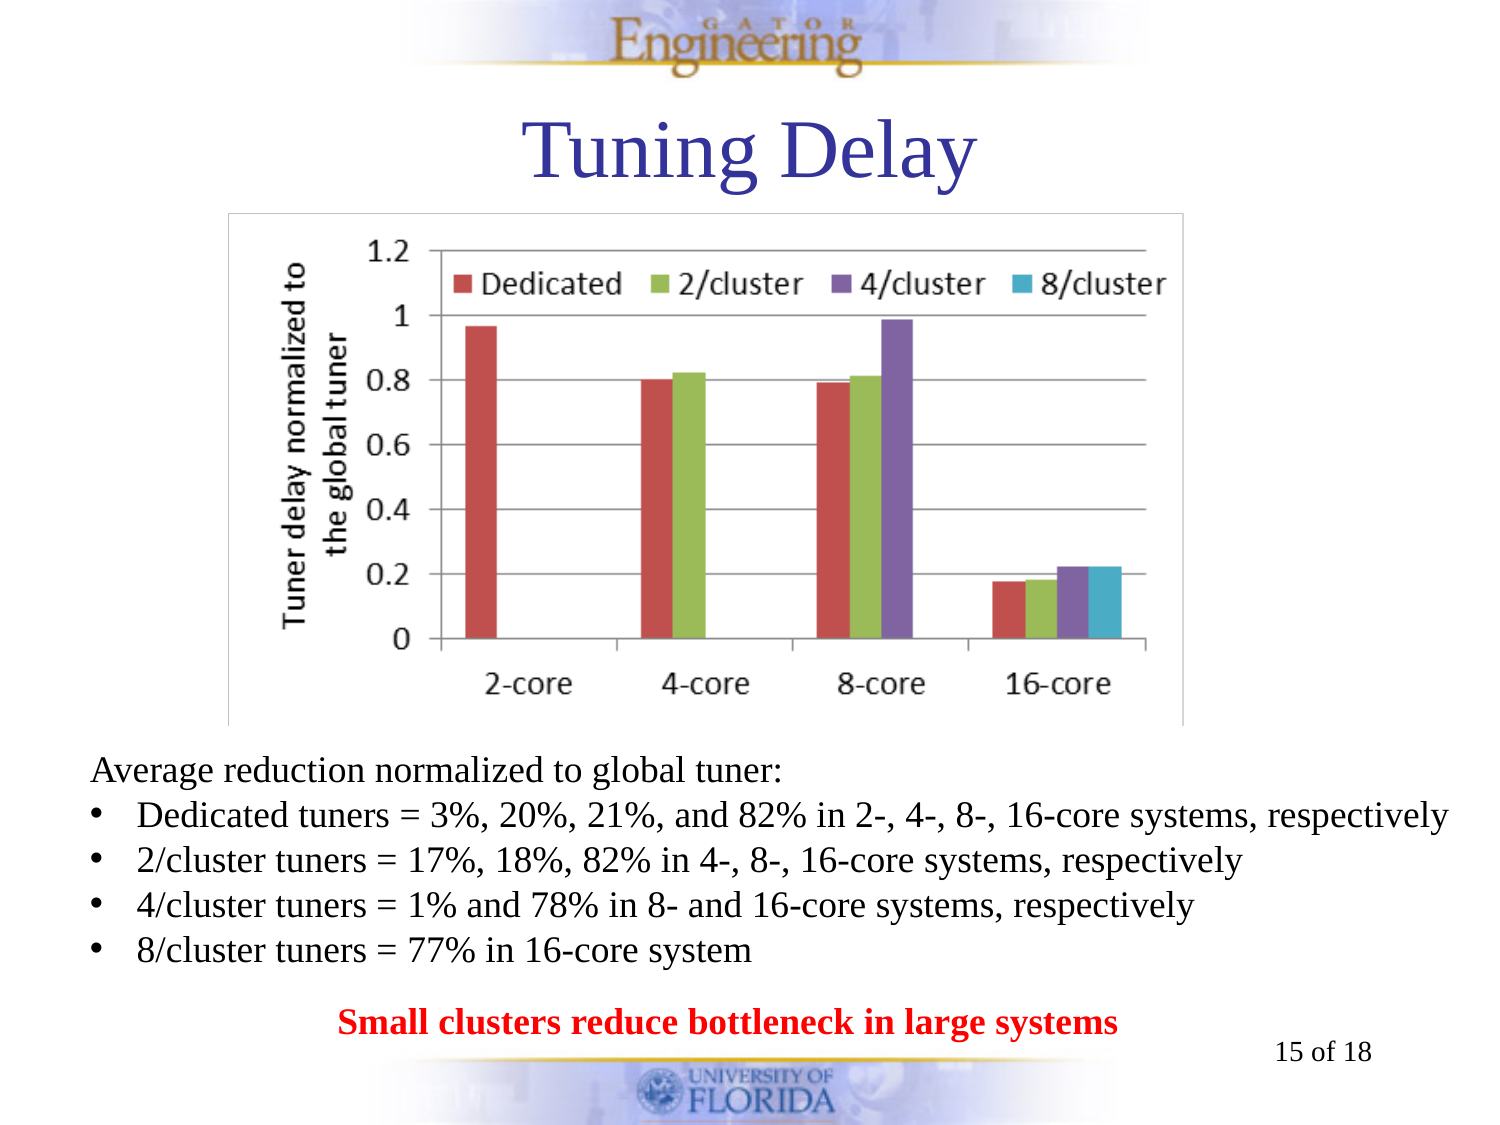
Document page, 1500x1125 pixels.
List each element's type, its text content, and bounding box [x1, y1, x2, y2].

title Tuning Delay [112, 49, 1388, 238]
text_box Average reduction normalized to global tuner: Dedicated tuners = 3%, 20%, 21%, and 82% in 2-, 4-, 8-, 16-core systems, respectively 2/cluster tuners = 17%, 18%, 82% in 4-, 8-, 16-core systems, respectively 4/cluster tuners = 1% and 78% in 8- and 16-core systems, respectively 8/cluster tuners = 77% in 16-core system [74, 737, 1488, 978]
picture [0, 0, 1500, 1125]
text_box Small clusters reduce bottleneck in large systems [322, 989, 1134, 1050]
slide_number 15 of 18 [1074, 1024, 1388, 1101]
